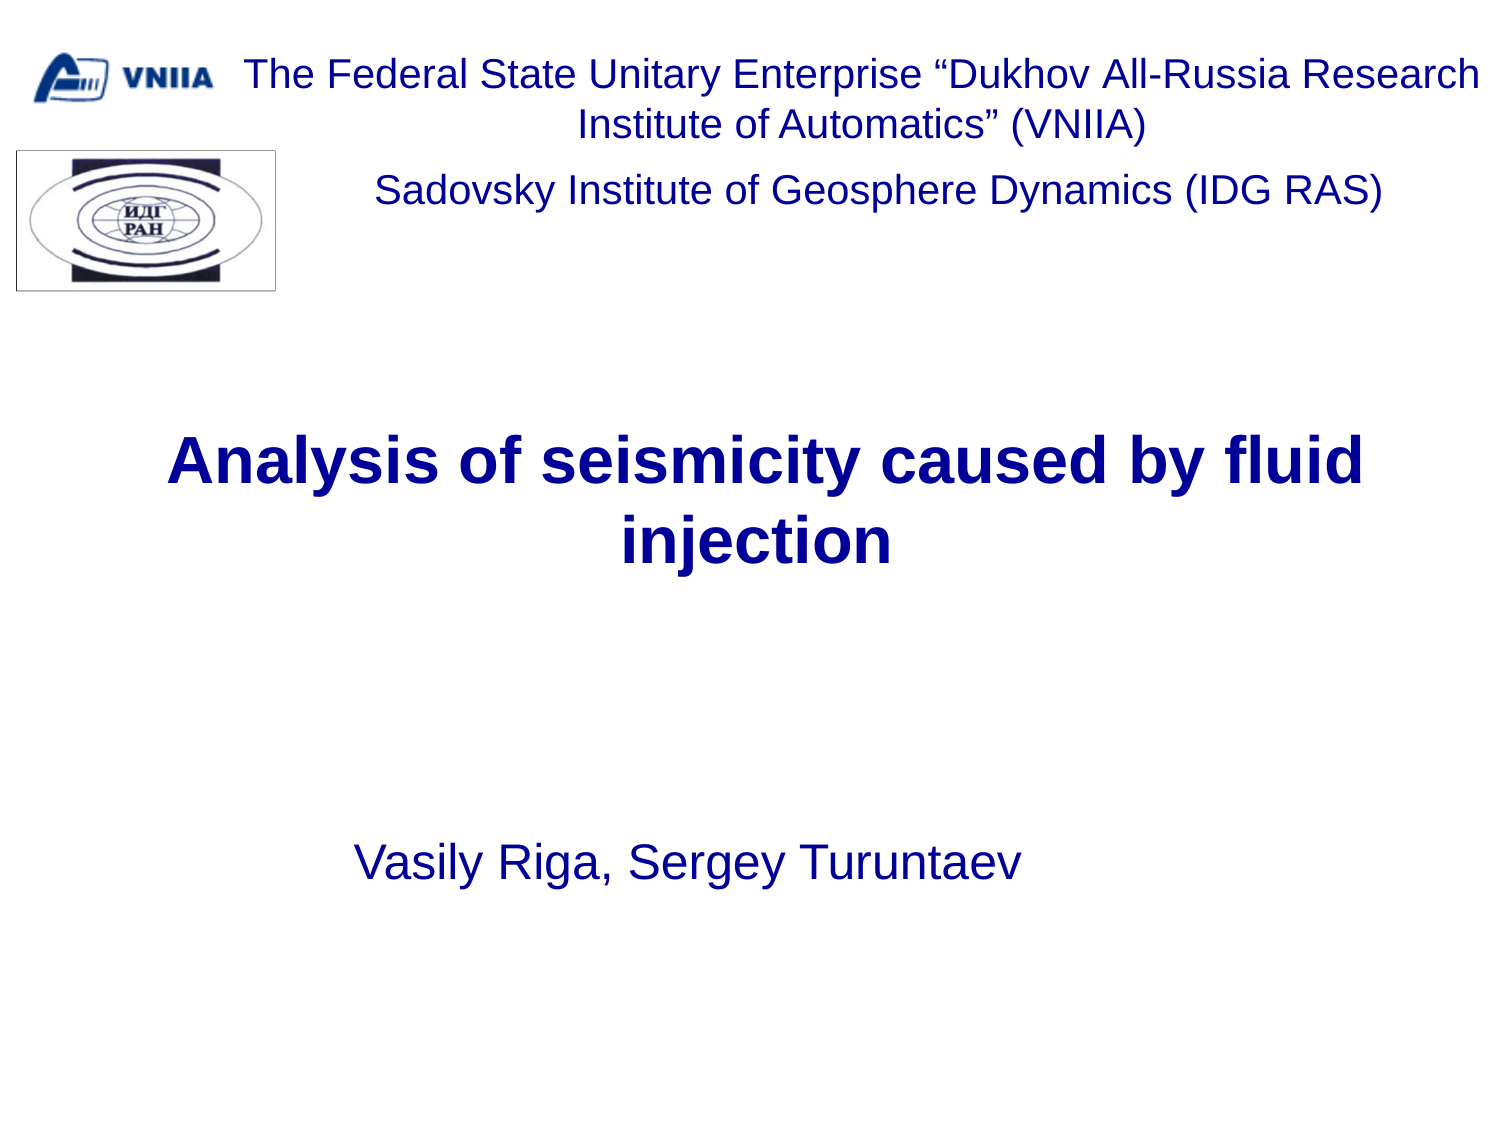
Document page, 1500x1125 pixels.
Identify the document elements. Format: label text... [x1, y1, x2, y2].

text_box The Federal State Unitary Enterprise “Dukhov All-Russia Research Institute of Automatics” (VNIIA) [227, 39, 1497, 155]
picture [12, 143, 278, 296]
title Analysis of seismicity caused by fluid injection [134, 408, 1399, 668]
picture [12, 37, 256, 124]
text_box Vasily Riga, Sergey Turuntaev [100, 822, 1276, 905]
text_box Sadovsky Institute of Geosphere Dynamics (IDG RAS) [324, 155, 1434, 281]
